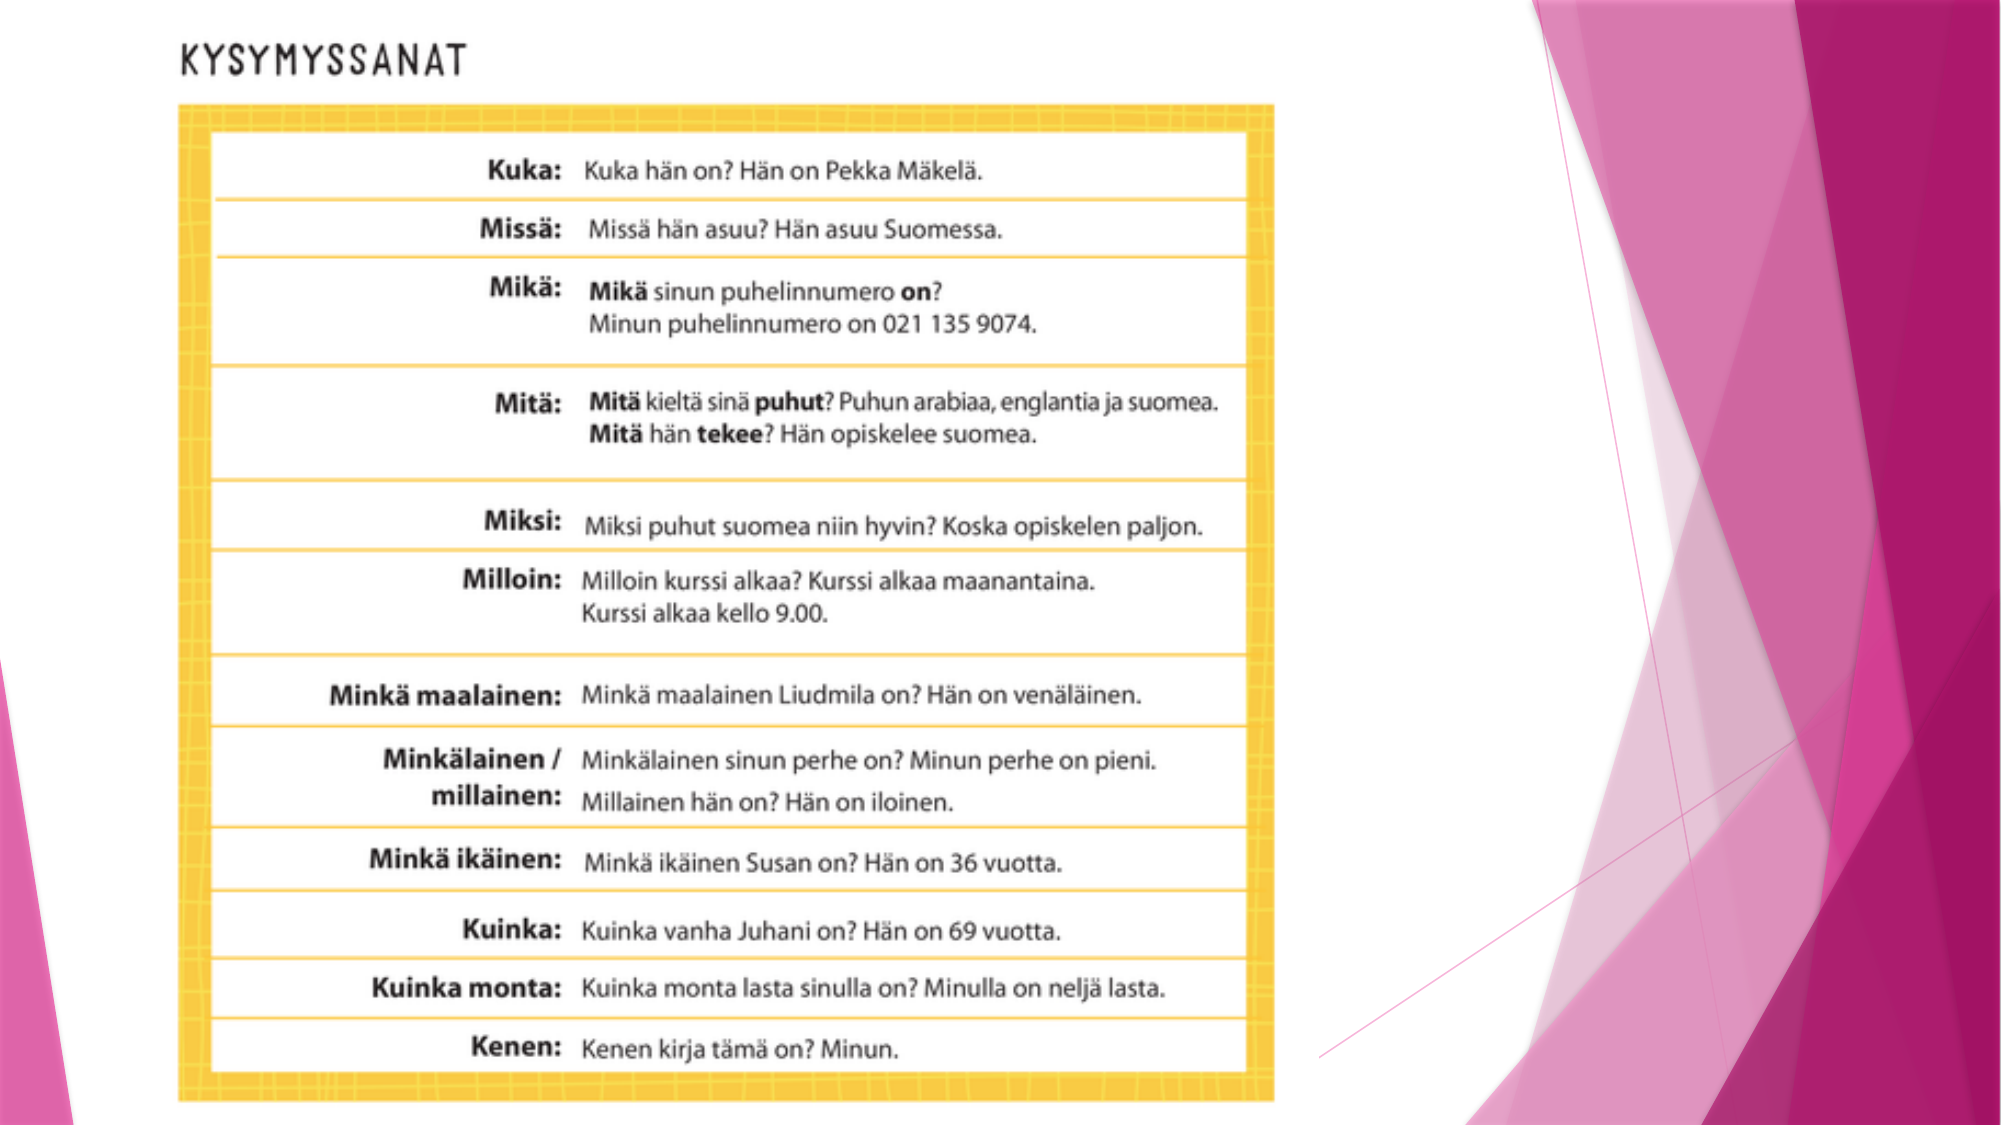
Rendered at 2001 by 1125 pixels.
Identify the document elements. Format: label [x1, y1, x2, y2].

picture [161, 20, 1319, 1125]
